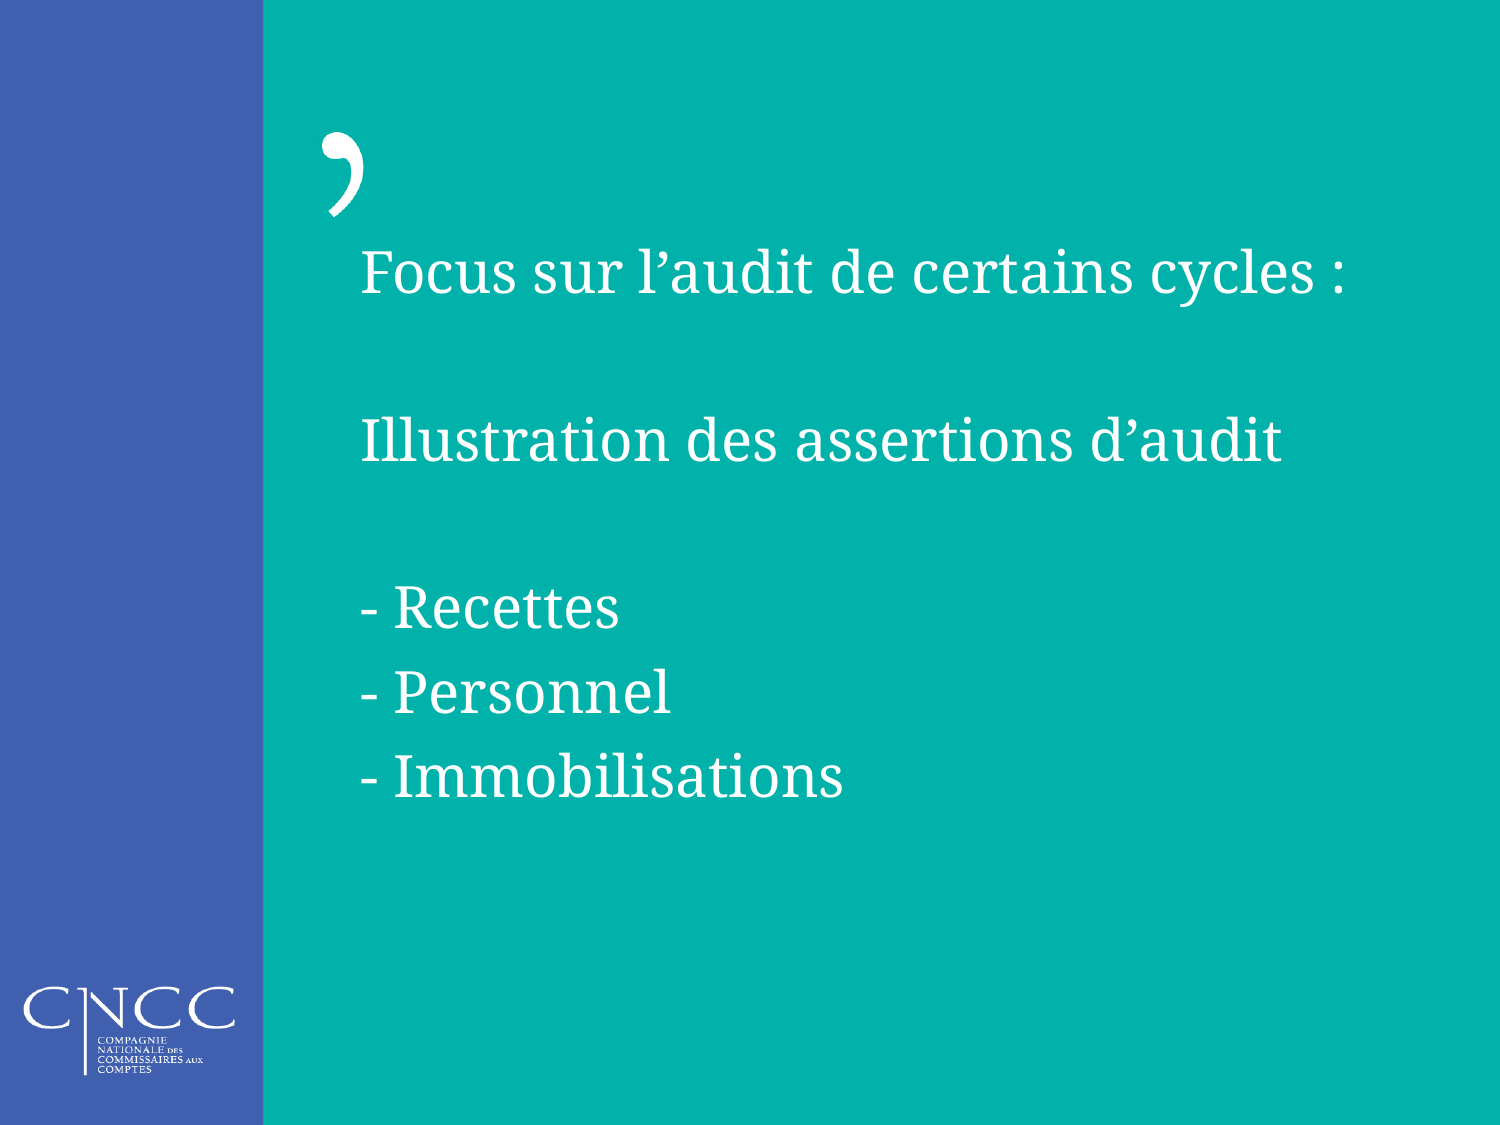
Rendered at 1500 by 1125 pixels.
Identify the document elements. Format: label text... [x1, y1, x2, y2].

picture [0, 0, 1500, 1125]
title Focus sur l’audit de certains cycles : Illustration des assertions d’audit - Recettes - Personnel - Immobilisations [360, 220, 1415, 1027]
